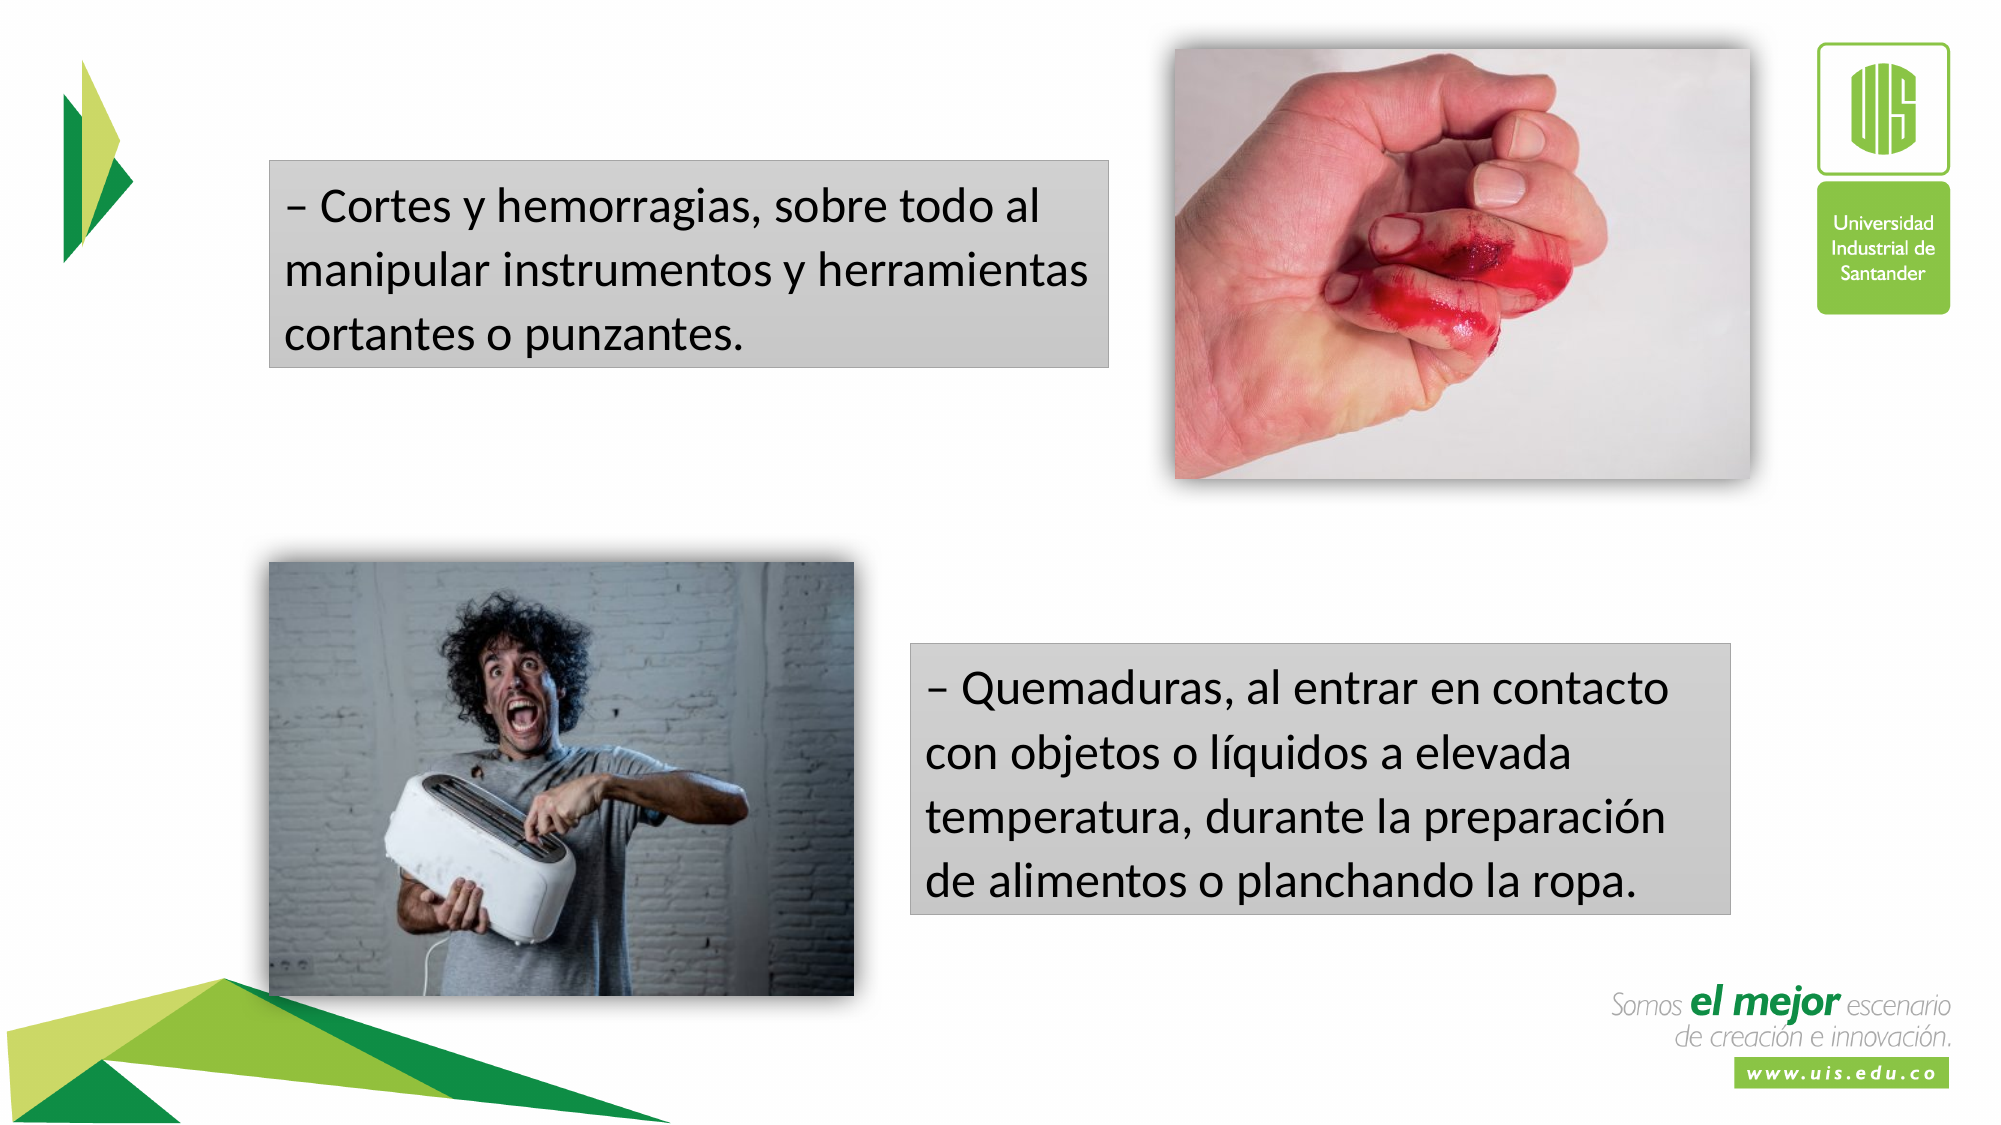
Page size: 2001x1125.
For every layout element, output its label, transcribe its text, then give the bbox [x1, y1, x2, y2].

text_box – Quemaduras, al entrar en contacto con objetos o líquidos a elevada temperatura, durante la preparación de alimentos o planchando la ropa. [910, 643, 1731, 915]
text_box – Cortes y hemorragias, sobre todo al manipular instrumentos y herramientas cortantes o punzantes. [269, 160, 1109, 368]
picture [0, 0, 2001, 1125]
